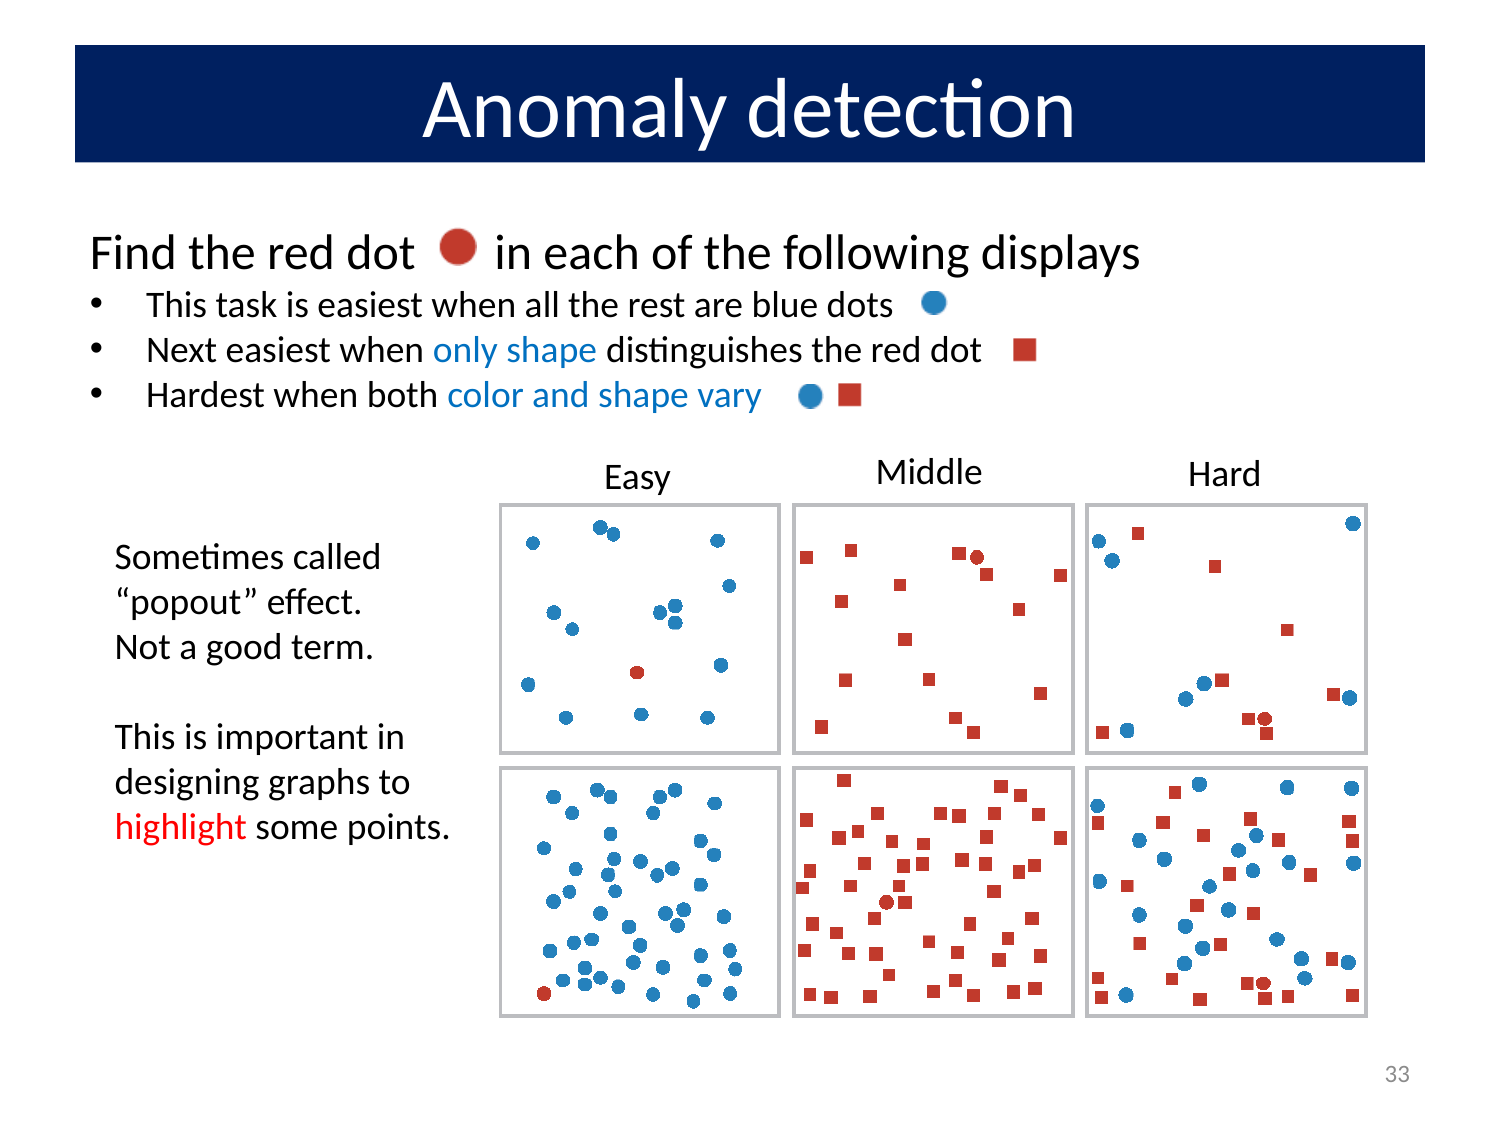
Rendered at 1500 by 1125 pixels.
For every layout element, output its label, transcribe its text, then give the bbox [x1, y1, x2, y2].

picture [920, 291, 948, 316]
picture [495, 499, 1373, 1023]
title Anomaly detection [75, 45, 1425, 163]
text_box Easy [524, 444, 750, 498]
picture [837, 382, 863, 409]
text_box Hard [1112, 441, 1338, 498]
picture [1012, 337, 1038, 363]
text_box Middle [816, 439, 1042, 498]
text_box Find the red dot in each of the following displays This task is easiest when all the rest are blue dots Next easiest when only shape distinguishes the red dot Hardest when both color and shape vary [74, 212, 1413, 423]
slide_number 33 [1074, 1042, 1425, 1103]
text_box Sometimes called “popout” effect. Not a good term. This is important in designing graphs to highlight some points. [99, 524, 477, 855]
picture [796, 384, 824, 409]
picture [437, 226, 477, 267]
